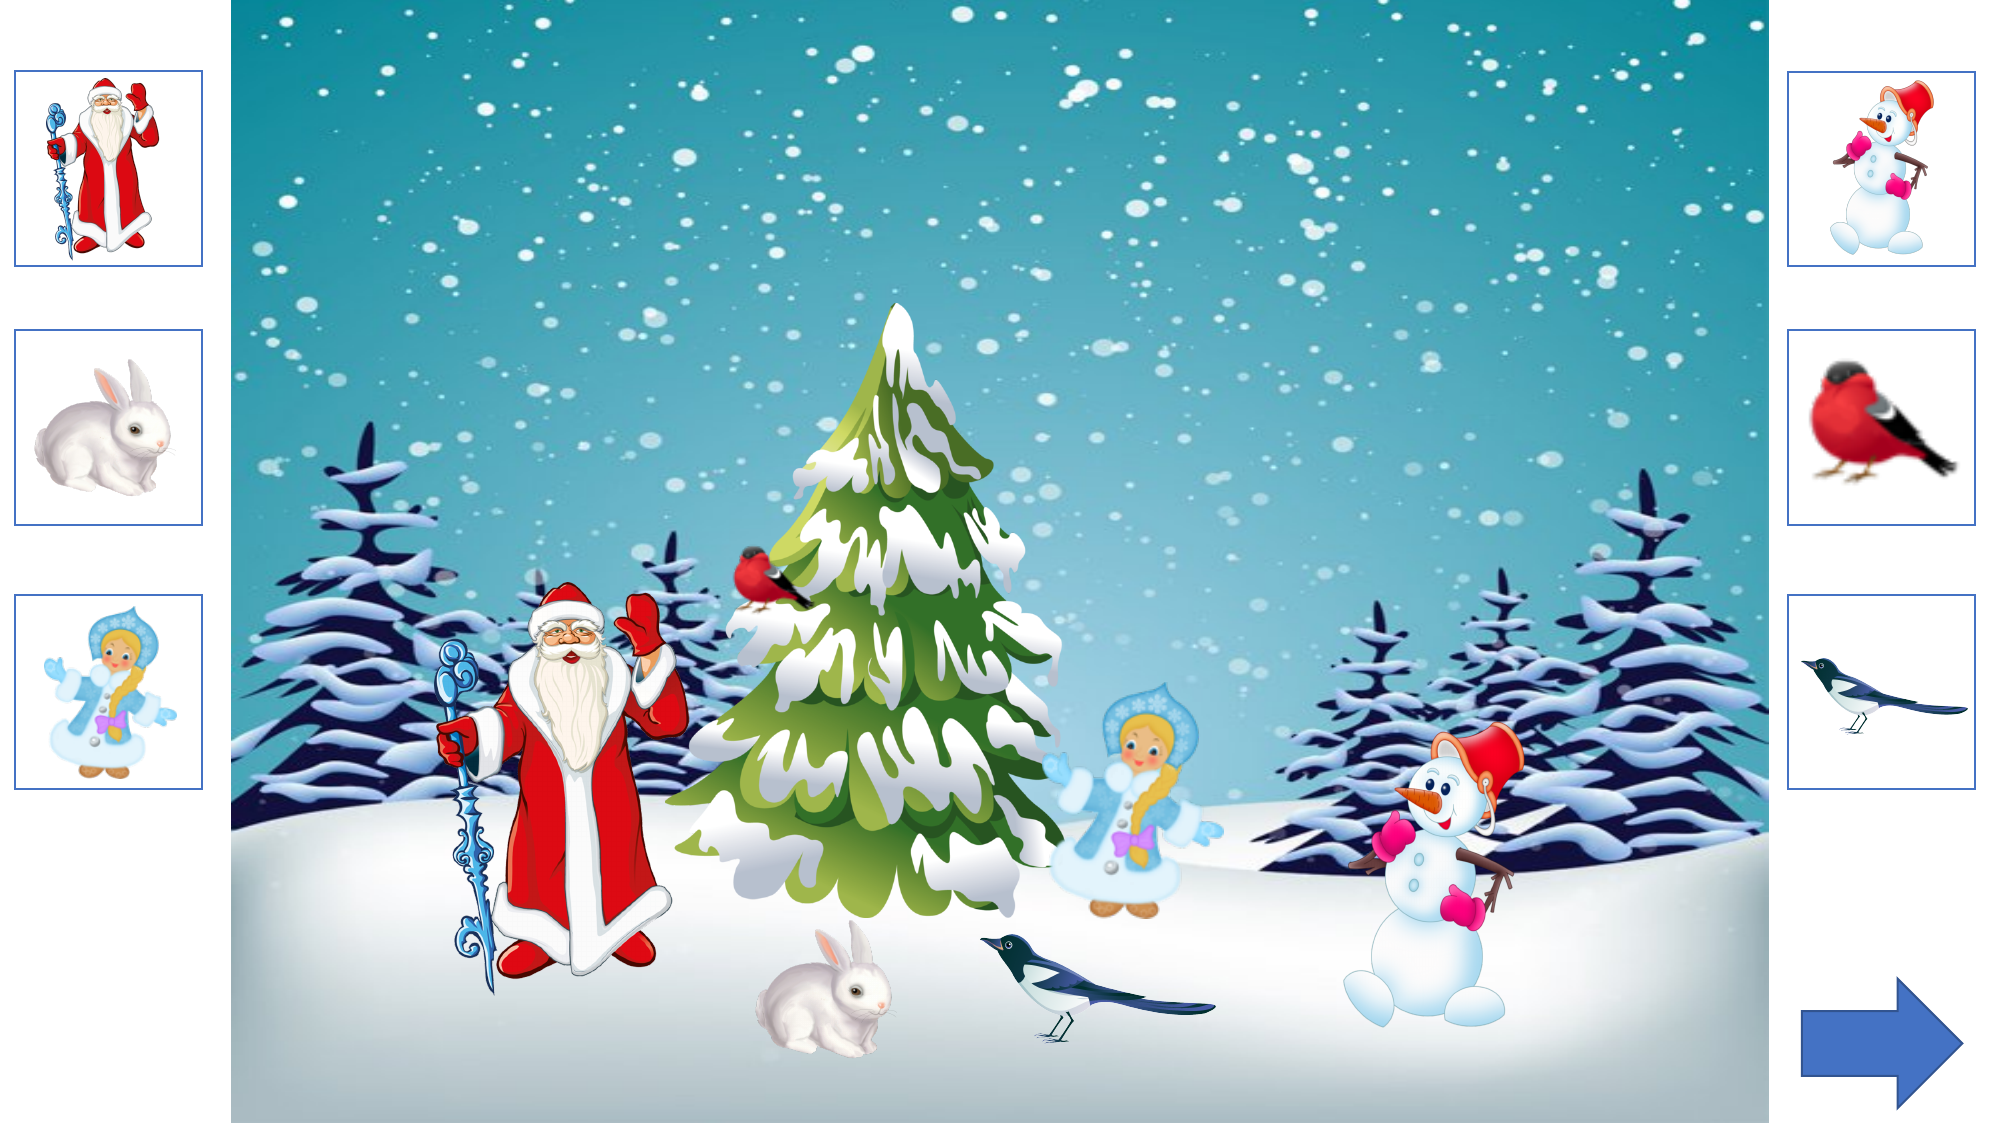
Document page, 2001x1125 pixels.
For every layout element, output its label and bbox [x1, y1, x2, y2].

picture [1801, 658, 1968, 735]
picture [44, 606, 177, 779]
picture [231, 0, 1769, 1123]
text_box [14, 329, 203, 526]
text_box [14, 594, 203, 790]
picture [1830, 80, 1934, 255]
picture [46, 78, 164, 261]
text_box [1800, 976, 1964, 1111]
picture [1799, 354, 1969, 503]
text_box [1787, 71, 1976, 267]
text_box [1787, 329, 1976, 526]
picture [28, 352, 182, 503]
text_box [1787, 594, 1976, 790]
text_box [14, 70, 203, 267]
